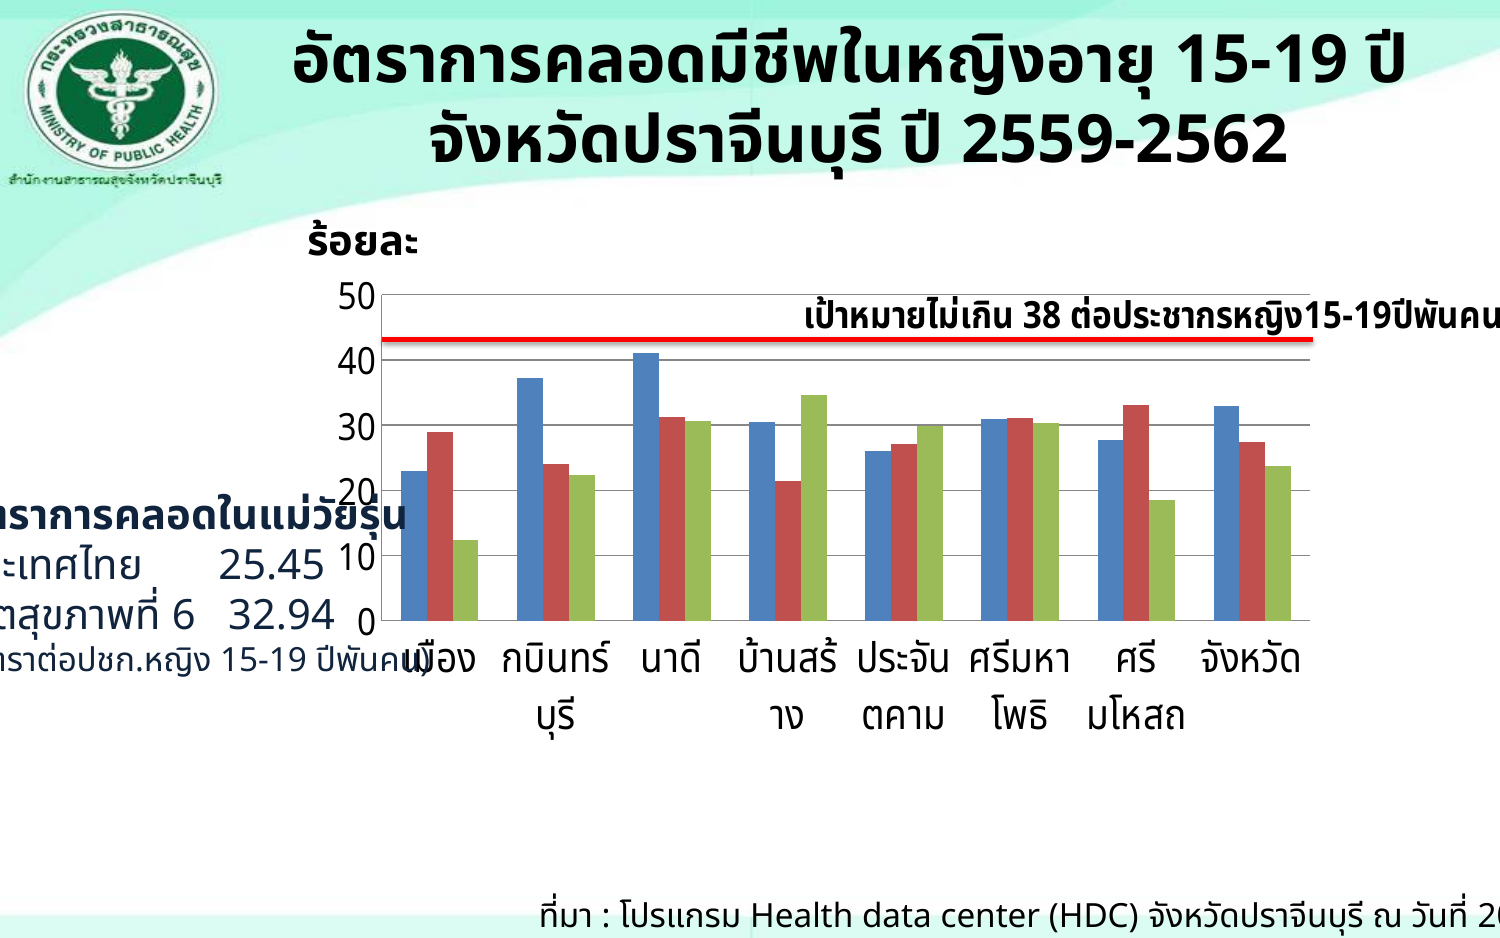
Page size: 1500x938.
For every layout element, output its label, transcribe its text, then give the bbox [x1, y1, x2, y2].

title อัตราการคลอดมีชีพในหญิงอายุ 15-19 ปี จังหวัดปราจีนบุรี ปี 2559-2562 [183, 17, 1500, 174]
text_box อัตราการคลอดในแม่วัยรุ่น ประเทศไทย 25.45 เขตสุขภาพที่ 6 32.94 (อัตราต่อปชก.หญิง 15-19 ปีพันคน) [0, 480, 47, 686]
chart [52, 206, 1500, 876]
picture [0, 686, 1500, 938]
picture [0, 0, 1500, 480]
text_box ที่มา : โปรแกรม Health data center (HDC) จังหวัดปราจีนบุรี ณ วันที่ 20 ก.ย.. 62 [523, 886, 1500, 938]
